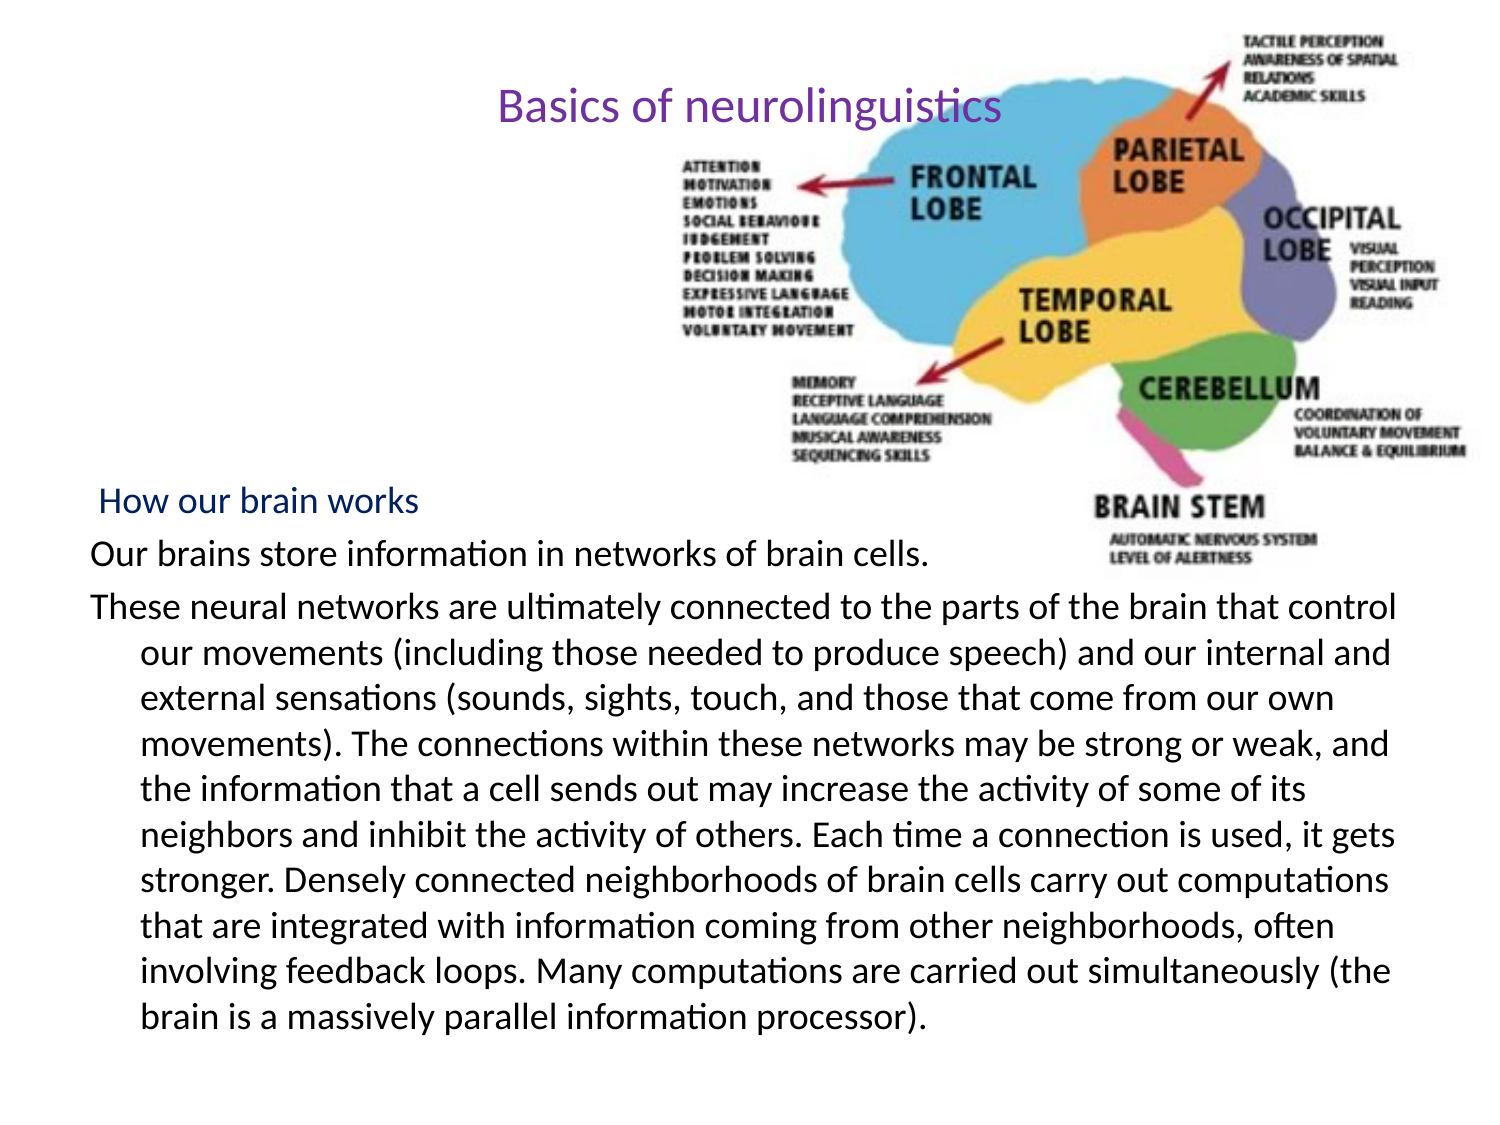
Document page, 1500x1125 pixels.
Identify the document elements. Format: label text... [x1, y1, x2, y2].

picture [643, 0, 1500, 602]
title Basics of neurolinguistics [75, 45, 638, 161]
list How our brain works Our brains store information in networks of brain cells. These neural networks are ultimately connected to the parts of the brain that control our movements (including those needed to produce speech) and our internal and external sensations (sounds, sights, touch, and those that come from our own movements). The connections within these networks may be strong or weak, and the information that a cell sends out may increase the activity of some of its neighbors and inhibit the activity of others. Each time a connection is used, it gets stronger. Densely connected neighborhoods of brain cells carry out computations that are integrated with information coming from other neighborhoods, often involving feedback loops. Many computations are carried out simultaneously (the brain is a massively parallel information processor). [75, 468, 1424, 1083]
